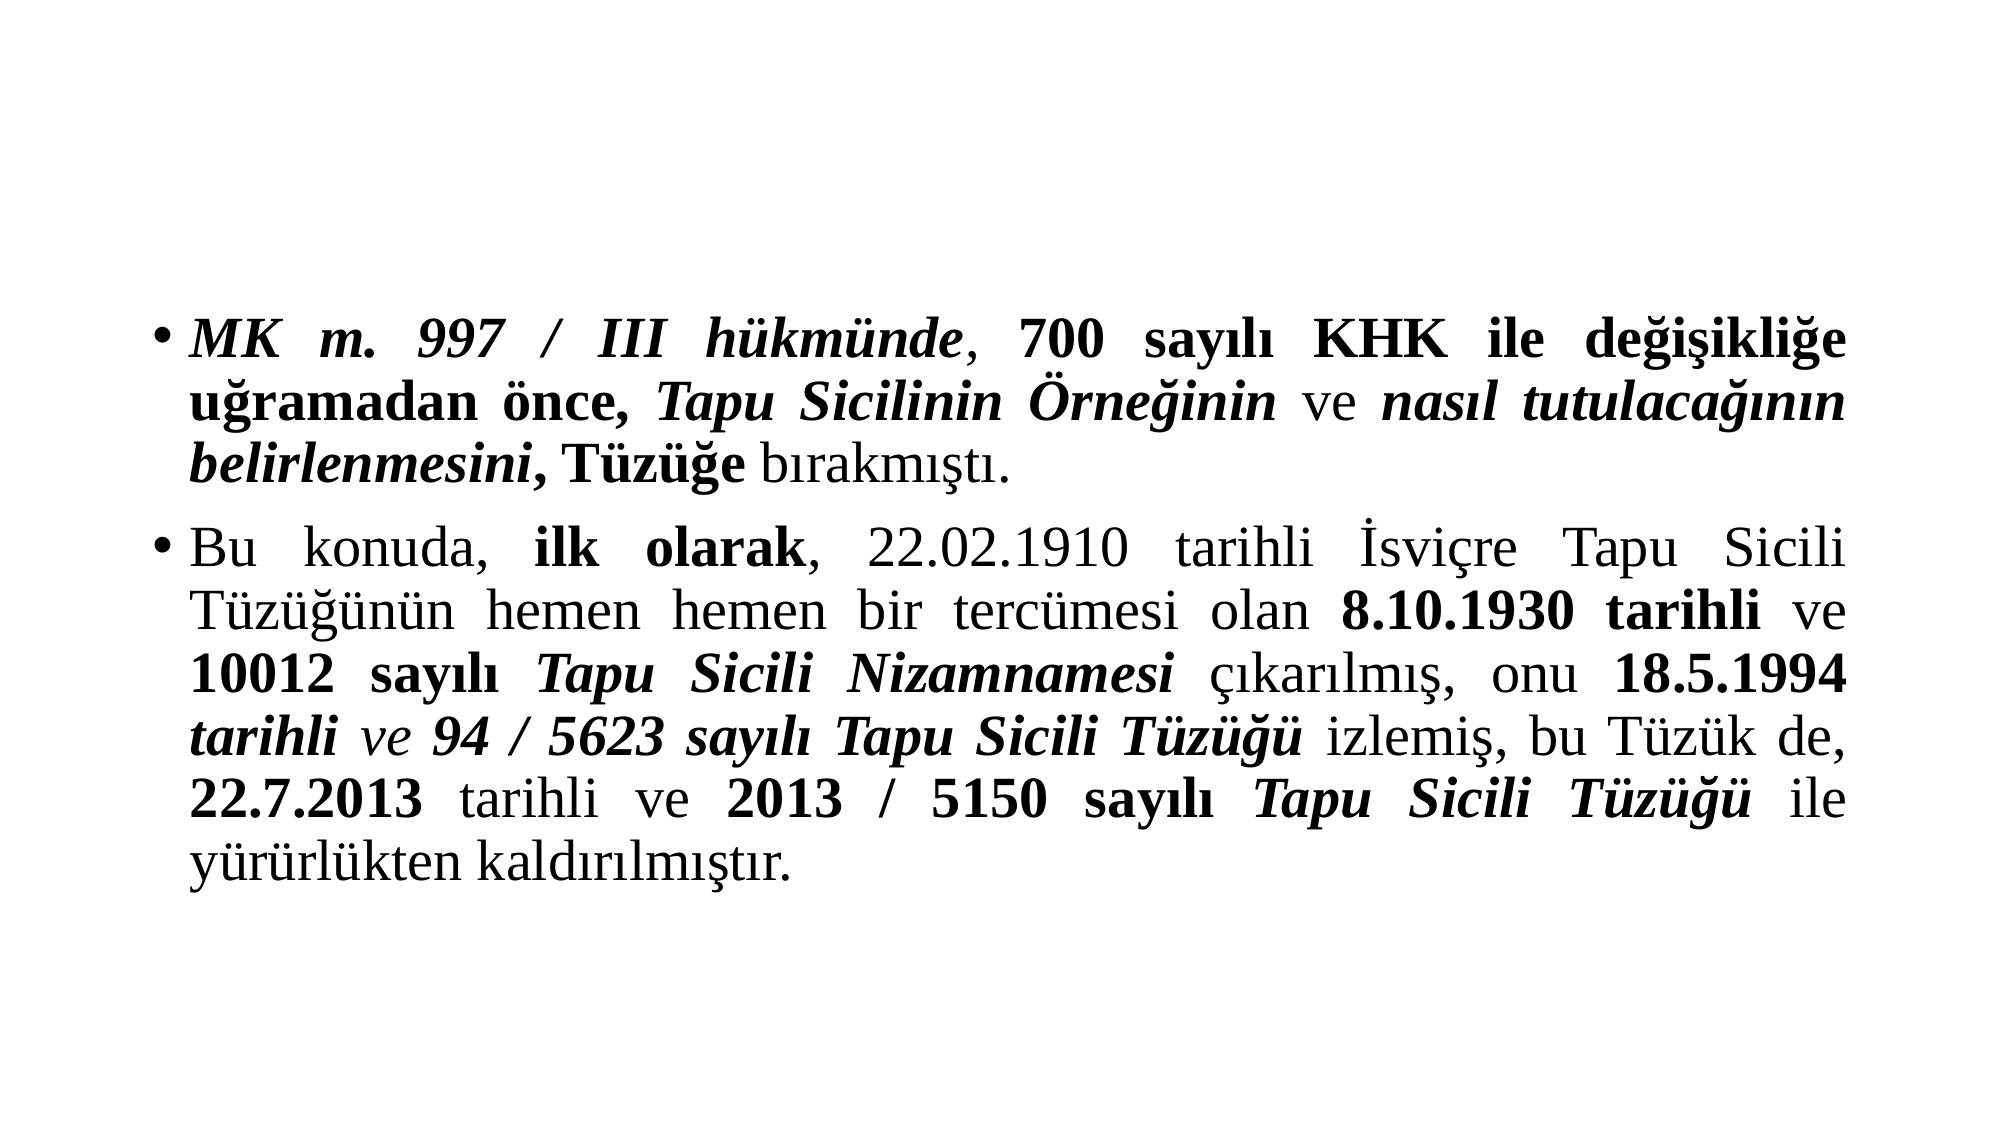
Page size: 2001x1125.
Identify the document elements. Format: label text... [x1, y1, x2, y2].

list MK m. 997 / III hükmünde, 700 sayılı KHK ile değişikliğe uğramadan önce, Tapu Sicilinin Örneğinin ve nasıl tutulacağının belirlenmesini, Tüzüğe bırakmıştı. Bu konuda, ilk olarak, 22.02.1910 tarihli İsviçre Tapu Sicili Tüzüğünün hemen hemen bir tercümesi olan 8.10.1930 tarihli ve 10012 sayılı Tapu Sicili Nizamnamesi çıkarılmış, onu 18.5.1994 tarihli ve 94 / 5623 sayılı Tapu Sicili Tüzüğü izlemiş, bu Tüzük de, 22.7.2013 tarihli ve 2013 / 5150 sayılı Tapu Sicili Tüzüğü ile yürürlükten kaldırılmıştır. [137, 299, 1863, 1014]
